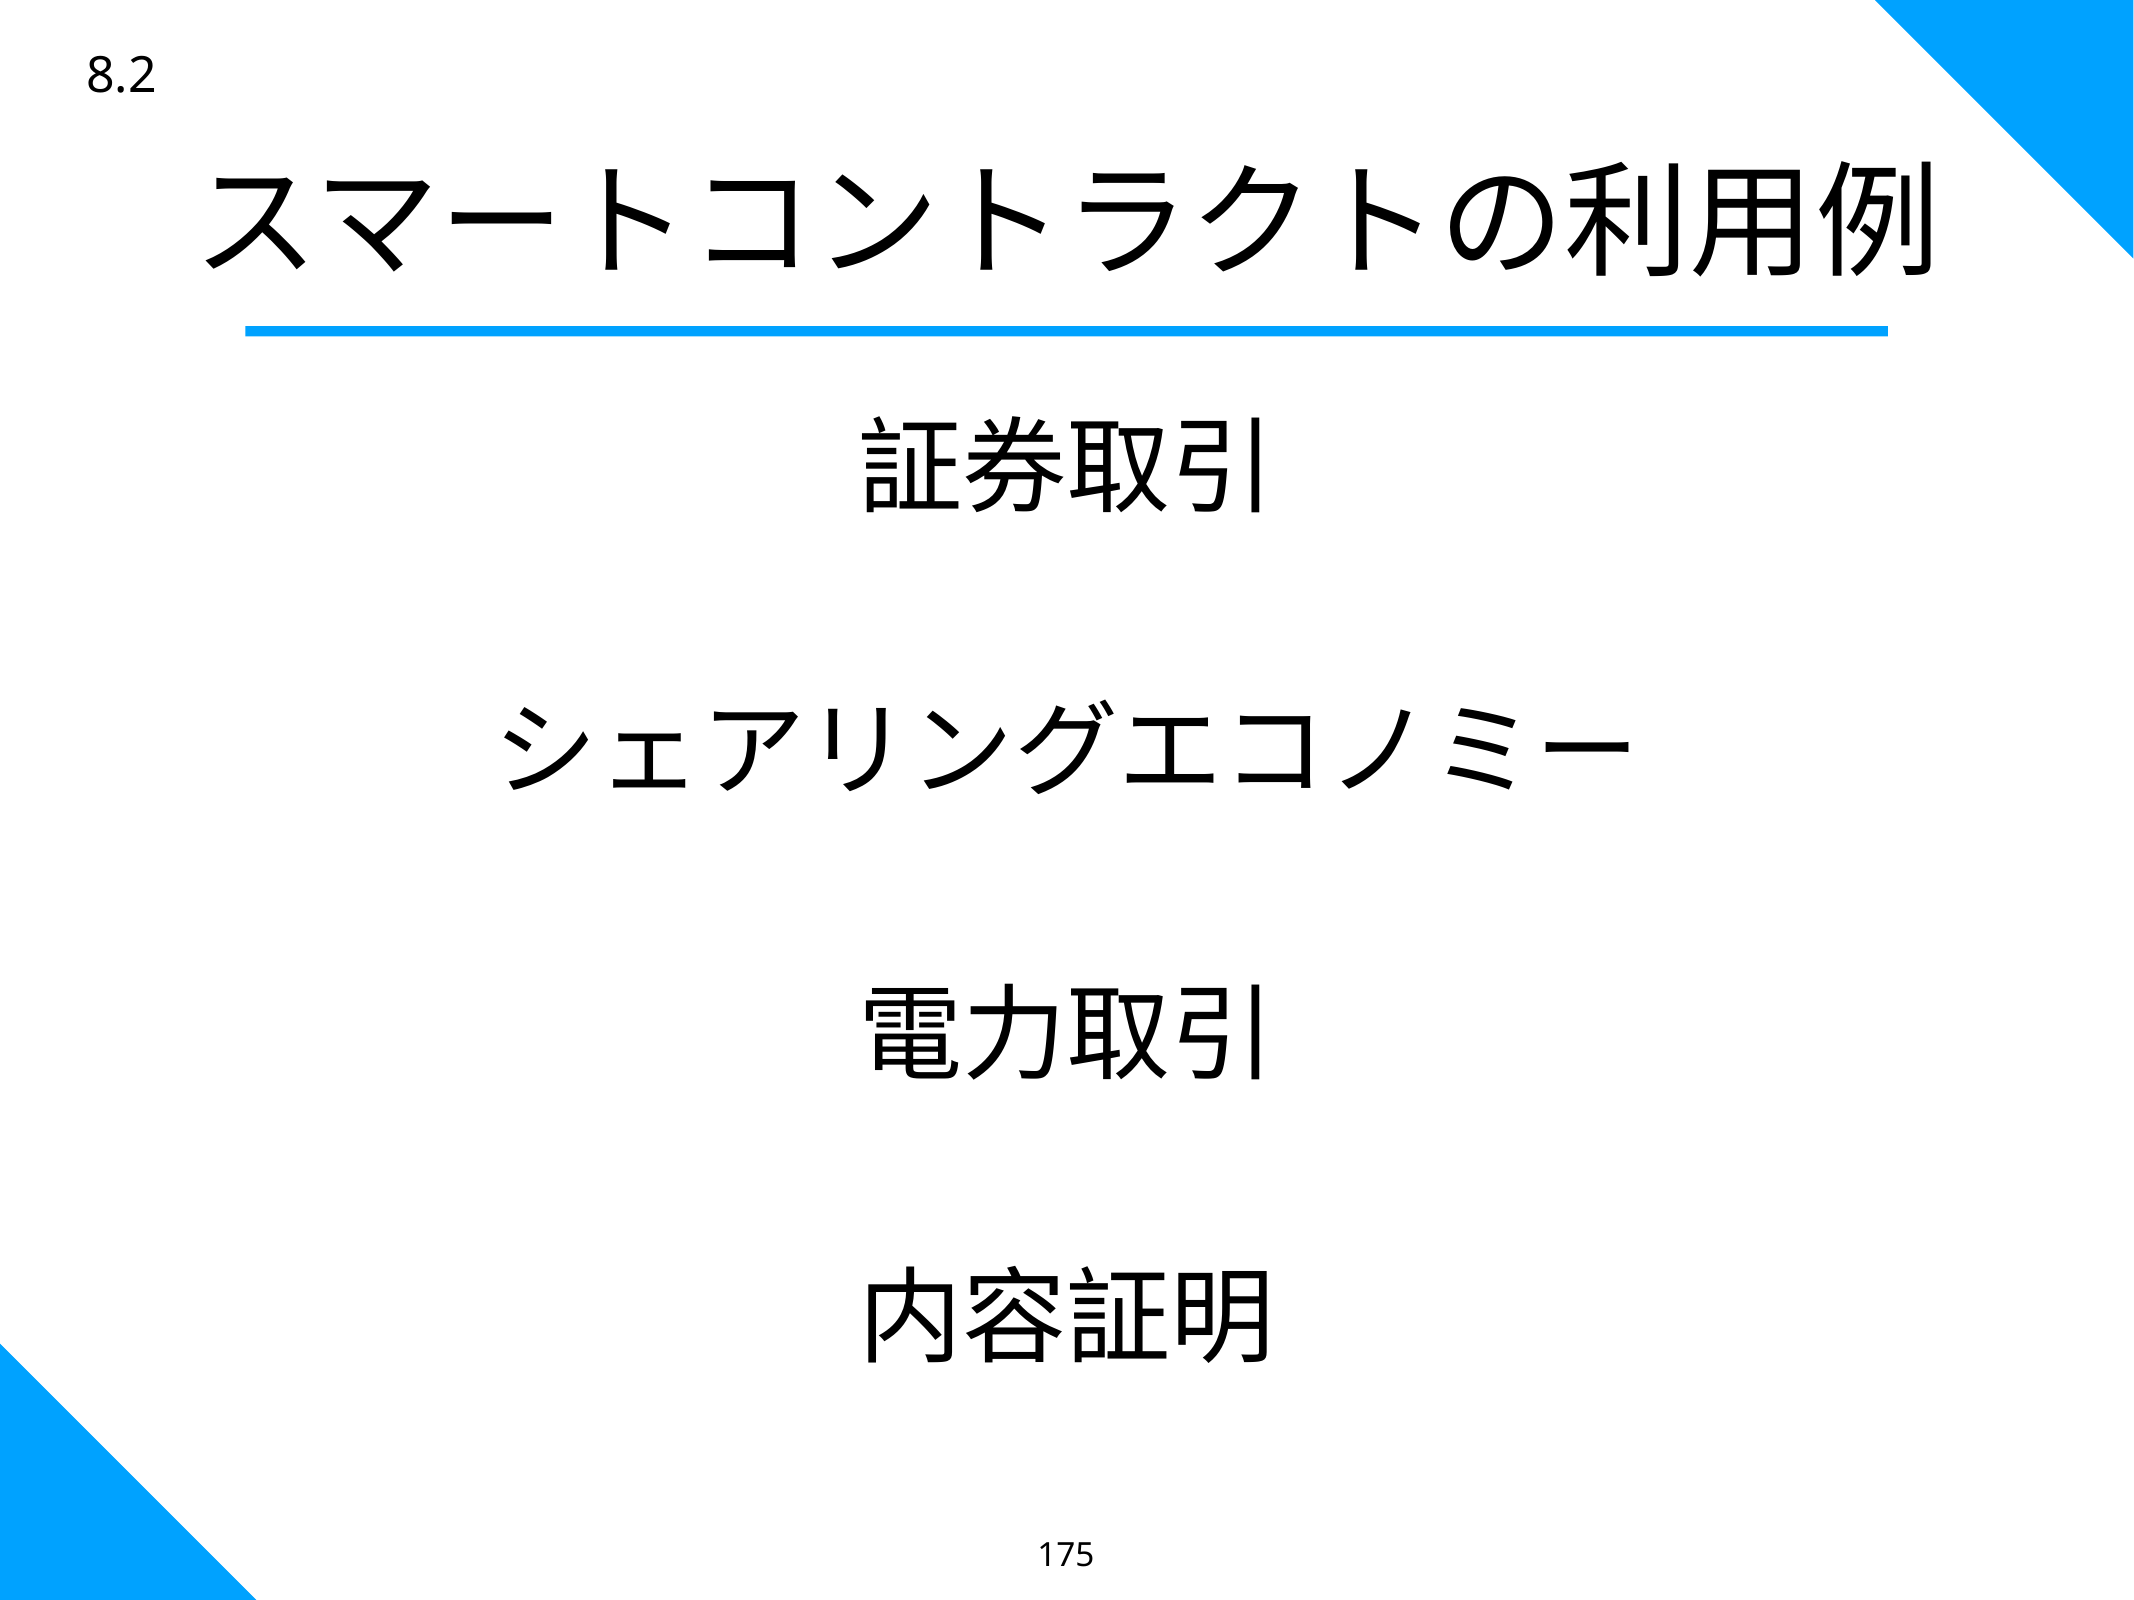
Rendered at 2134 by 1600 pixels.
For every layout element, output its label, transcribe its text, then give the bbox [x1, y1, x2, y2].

text_box シェアリングエコノミー [484, 675, 1649, 817]
text_box 証券取引 [849, 391, 1284, 534]
text_box 8.2 [78, 33, 179, 111]
slide_number 175 [1028, 1524, 1104, 1579]
text_box 内容証明 [849, 1241, 1284, 1384]
text_box 電力取引 [849, 958, 1284, 1100]
text_box スマートコントラクトの利用例 [185, 133, 1949, 300]
